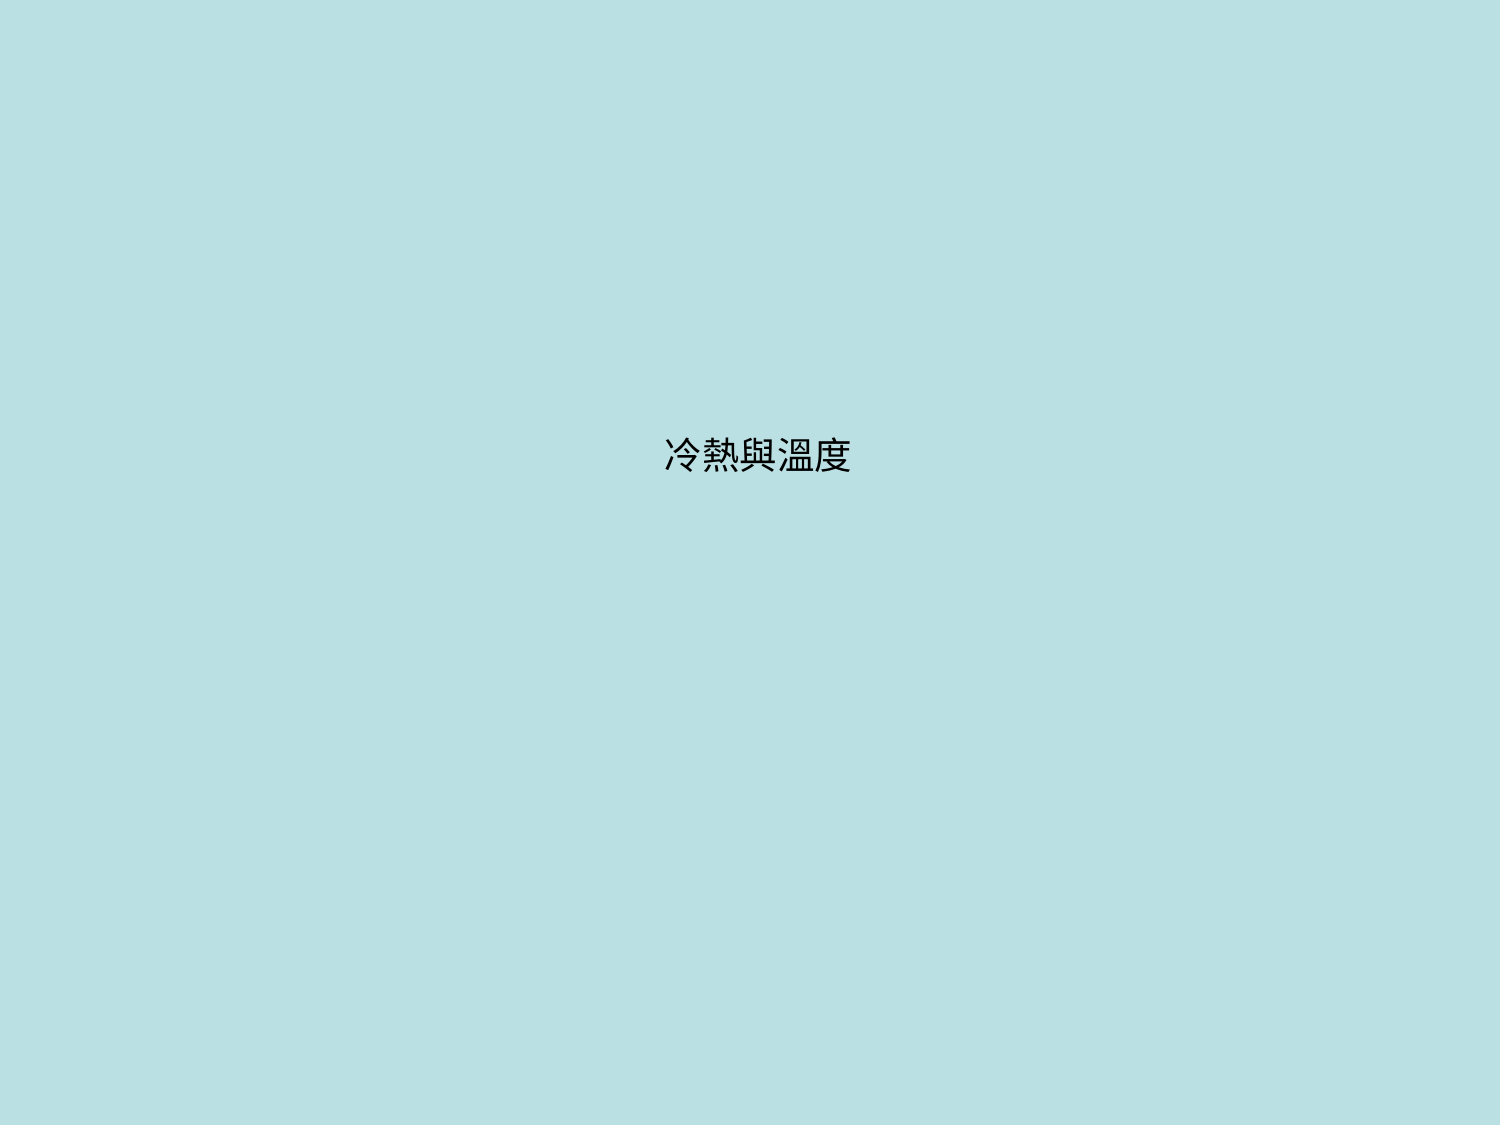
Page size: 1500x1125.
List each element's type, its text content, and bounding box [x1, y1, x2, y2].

text_box 冷熱與溫度 [650, 424, 913, 485]
